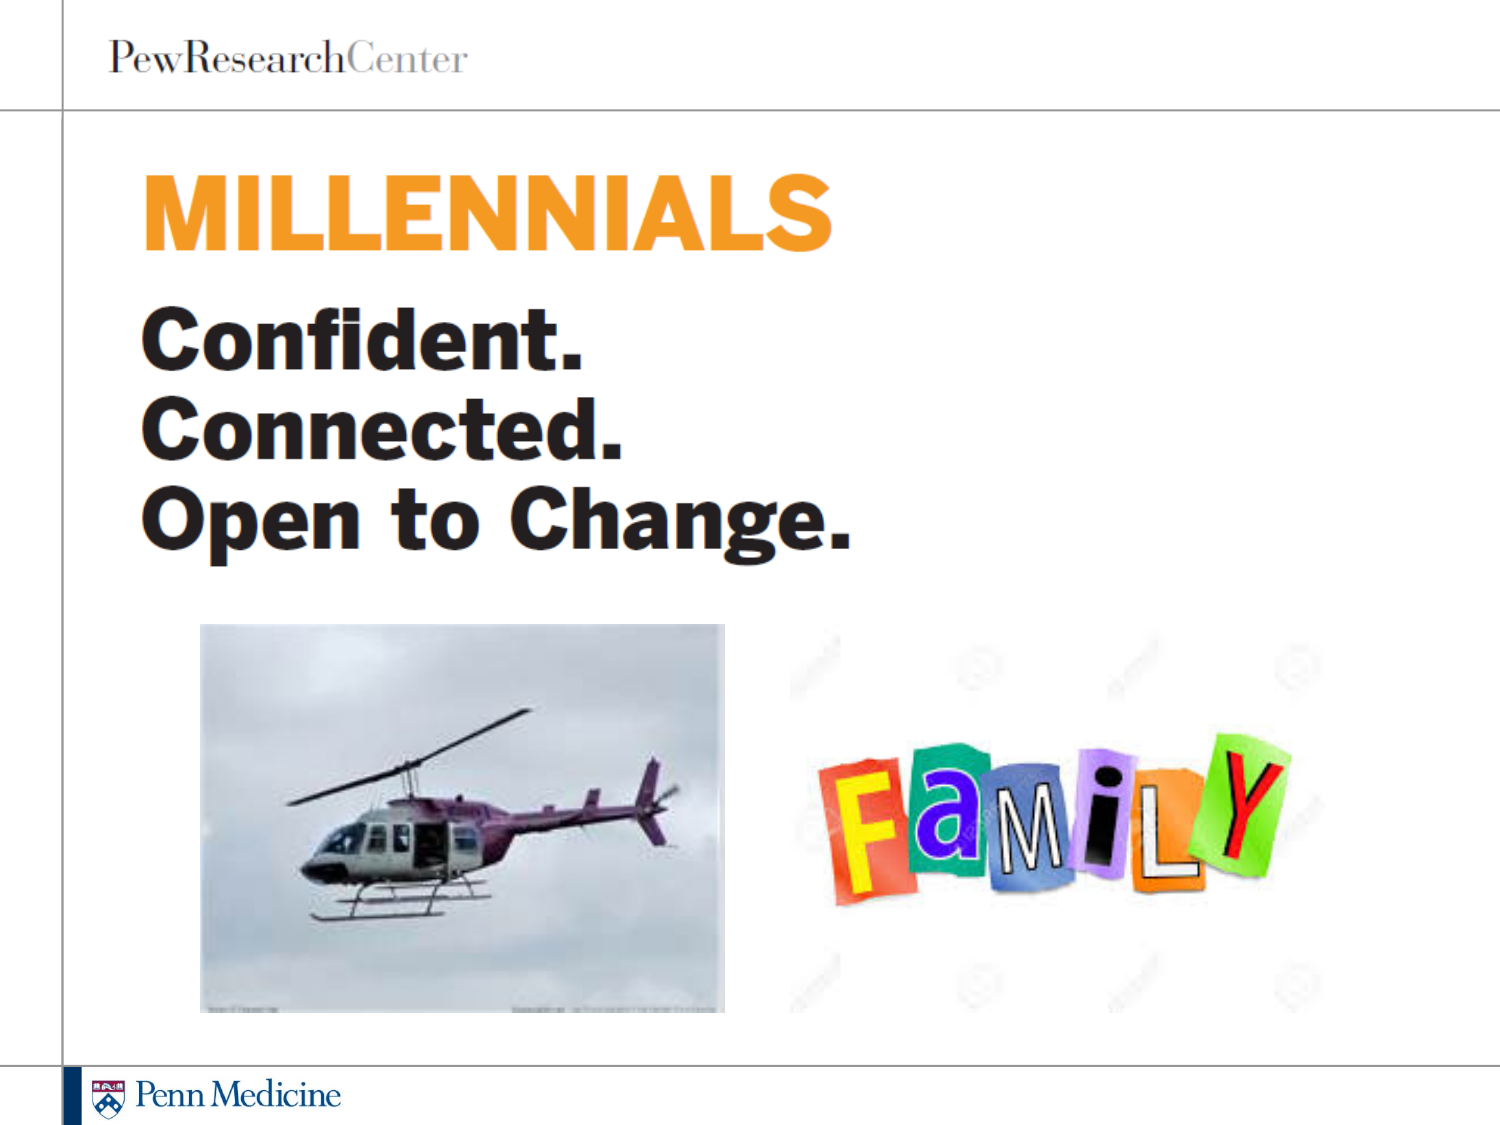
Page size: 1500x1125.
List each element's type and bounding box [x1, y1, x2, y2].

picture [88, 124, 1463, 620]
picture [86, 1076, 349, 1121]
picture [199, 624, 726, 1014]
picture [774, 624, 1338, 1013]
picture [88, 2, 1437, 89]
